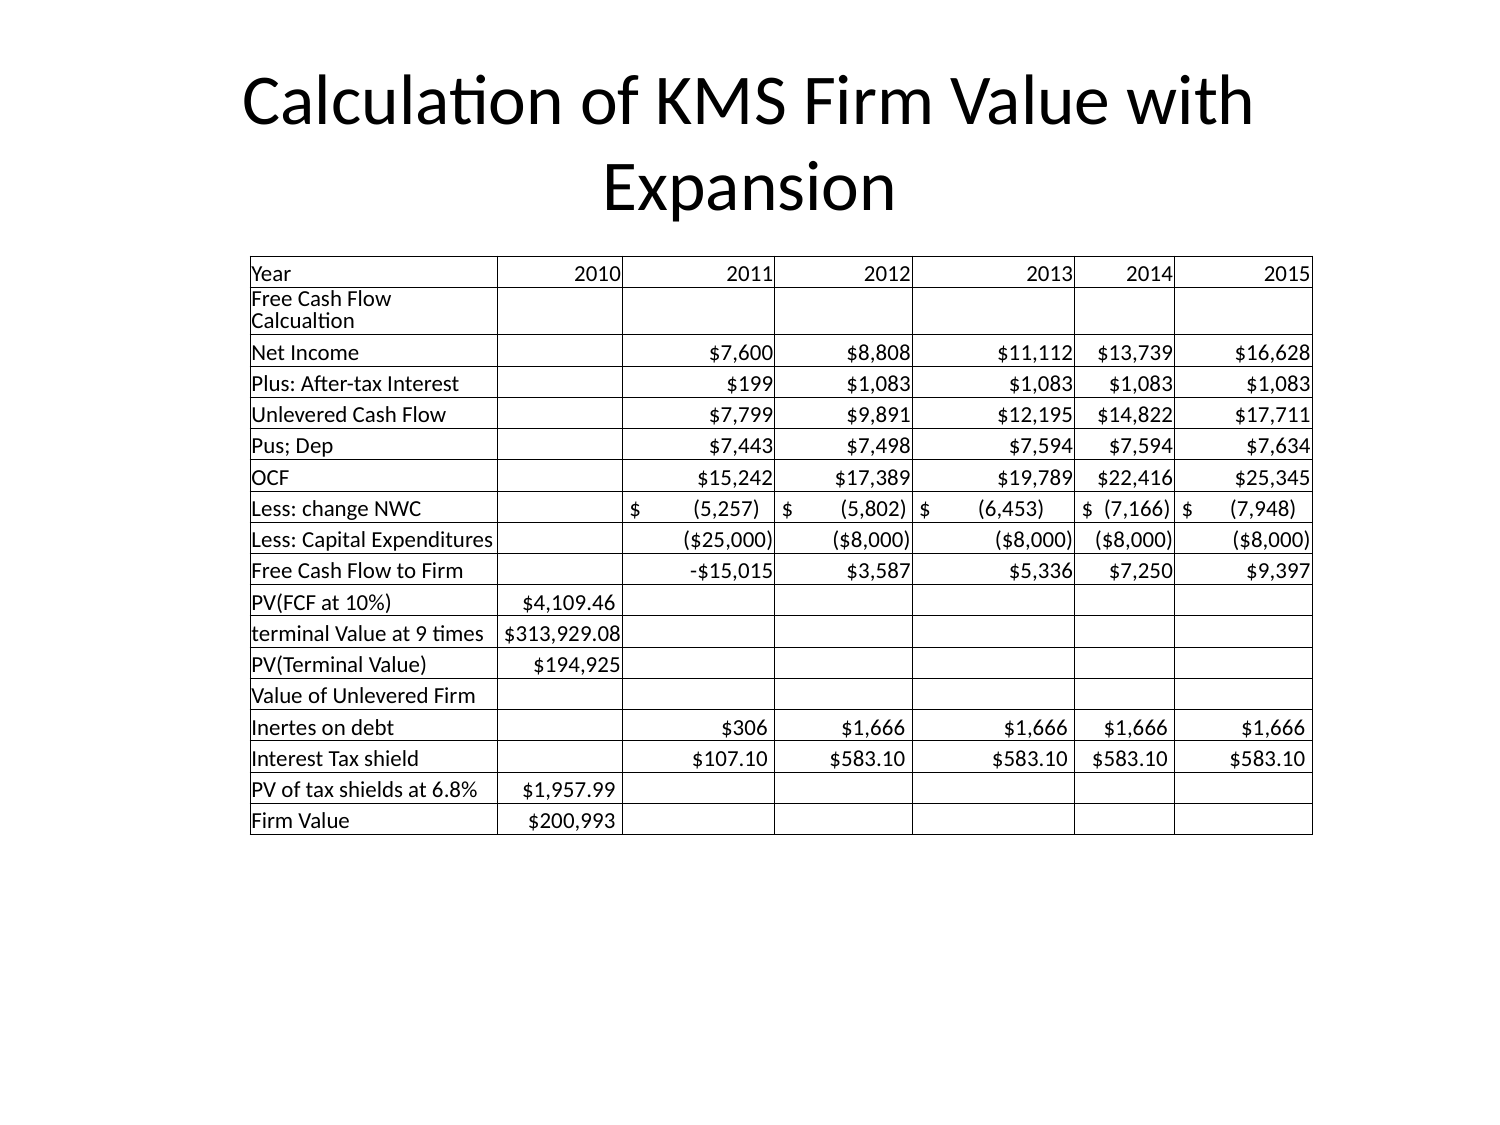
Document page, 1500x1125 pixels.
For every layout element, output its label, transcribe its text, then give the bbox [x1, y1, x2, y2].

table_cell [498, 288, 622, 334]
table_cell $19,789 [913, 460, 1074, 491]
table_cell $16,628 [1175, 335, 1312, 366]
table_cell ($8,000) [1175, 523, 1312, 553]
table_cell [1175, 288, 1312, 334]
table_cell Inertes on debt [251, 710, 497, 740]
title Calculation of KMS Firm Value with Expansion [74, 44, 1426, 233]
table_cell $1,083 [1075, 367, 1174, 397]
table_cell [1075, 585, 1174, 615]
table_cell [775, 288, 912, 334]
table_cell ($25,000) [623, 523, 774, 553]
table_header 2012 [775, 257, 912, 287]
table_cell $1,083 [913, 367, 1074, 397]
table_cell [913, 288, 1074, 334]
table_cell [1175, 648, 1312, 678]
table_cell $ (7,948) [1175, 492, 1312, 522]
table_cell $1,083 [775, 367, 912, 397]
table_cell [913, 804, 1074, 834]
table_cell [913, 585, 1074, 615]
table_cell $306 [623, 710, 774, 740]
table_cell Free Cash Flow Calcualtion [251, 288, 497, 334]
table_cell [1175, 773, 1312, 803]
table_cell [498, 554, 622, 584]
table_cell $583.10 [775, 741, 912, 772]
table_cell Value of Unlevered Firm [251, 679, 497, 709]
table_cell [1175, 616, 1312, 647]
table_cell [498, 335, 622, 366]
table_cell $ (5,257) [623, 492, 774, 522]
table_cell $199 [623, 367, 774, 397]
table_cell $1,957.99 [498, 773, 622, 803]
table_cell [1075, 288, 1174, 334]
table_cell $9,397 [1175, 554, 1312, 584]
table_cell $583.10 [1075, 741, 1174, 772]
table_cell [775, 616, 912, 647]
table_cell [1175, 585, 1312, 615]
table_cell [498, 741, 622, 772]
table_cell $7,594 [913, 429, 1074, 459]
table_cell $7,634 [1175, 429, 1312, 459]
table_cell [775, 679, 912, 709]
table_header 2014 [1075, 257, 1174, 287]
table_cell $17,711 [1175, 398, 1312, 428]
table_header 2013 [913, 257, 1074, 287]
table_cell [623, 804, 774, 834]
table_cell $200,993 [498, 804, 622, 834]
table_cell [1075, 616, 1174, 647]
table_cell [1075, 679, 1174, 709]
table_cell $7,498 [775, 429, 912, 459]
table_cell Pus; Dep [251, 429, 497, 459]
table_cell $1,666 [913, 710, 1074, 740]
table_cell $14,822 [1075, 398, 1174, 428]
table_cell $ (6,453) [913, 492, 1074, 522]
table_cell [1075, 773, 1174, 803]
table_cell Net Income [251, 335, 497, 366]
table_cell $583.10 [1175, 741, 1312, 772]
table_cell Plus: After-tax Interest [251, 367, 497, 397]
table_cell Firm Value [251, 804, 497, 834]
table_cell [498, 367, 622, 397]
table_cell Unlevered Cash Flow [251, 398, 497, 428]
table_cell terminal Value at 9 times [251, 616, 497, 647]
table_cell $7,600 [623, 335, 774, 366]
table_cell [623, 288, 774, 334]
table_cell $11,112 [913, 335, 1074, 366]
table_cell $107.10 [623, 741, 774, 772]
table_cell [1075, 804, 1174, 834]
table_cell -$15,015 [623, 554, 774, 584]
table_cell [913, 773, 1074, 803]
table_cell $1,666 [775, 710, 912, 740]
table_cell [623, 585, 774, 615]
table_cell [1175, 679, 1312, 709]
table_cell Less: change NWC [251, 492, 497, 522]
table_header 2015 [1175, 257, 1312, 287]
table_cell [775, 648, 912, 678]
table_cell $25,345 [1175, 460, 1312, 491]
table_cell $7,250 [1075, 554, 1174, 584]
table_header Year [251, 257, 497, 287]
table_cell [498, 710, 622, 740]
table_cell $ (5,802) [775, 492, 912, 522]
table_cell PV of tax shields at 6.8% [251, 773, 497, 803]
table_cell PV(Terminal Value) [251, 648, 497, 678]
table_cell [1175, 804, 1312, 834]
table_cell [498, 398, 622, 428]
table_cell Interest Tax shield [251, 741, 497, 772]
table_cell [623, 648, 774, 678]
table_cell [498, 429, 622, 459]
table_cell $ (7,166) [1075, 492, 1174, 522]
table_cell $194,925 [498, 648, 622, 678]
table_cell [1075, 648, 1174, 678]
table_cell [623, 616, 774, 647]
table_cell $15,242 [623, 460, 774, 491]
table_cell [913, 679, 1074, 709]
table_cell $1,083 [1175, 367, 1312, 397]
table_header 2010 [498, 257, 622, 287]
table_cell [775, 804, 912, 834]
table_cell Free Cash Flow to Firm [251, 554, 497, 584]
table_cell $9,891 [775, 398, 912, 428]
table_cell Less: Capital Expenditures [251, 523, 497, 553]
table_cell ($8,000) [775, 523, 912, 553]
table_cell [498, 492, 622, 522]
table_cell $3,587 [775, 554, 912, 584]
table_cell $13,739 [1075, 335, 1174, 366]
table_cell [498, 679, 622, 709]
table_cell [775, 773, 912, 803]
table_cell [623, 773, 774, 803]
table_cell [623, 679, 774, 709]
table_cell [913, 648, 1074, 678]
table_cell $8,808 [775, 335, 912, 366]
table_cell $583.10 [913, 741, 1074, 772]
table_cell ($8,000) [913, 523, 1074, 553]
table_cell $17,389 [775, 460, 912, 491]
table_cell $313,929.08 [498, 616, 622, 647]
table_cell $1,666 [1075, 710, 1174, 740]
table_cell [913, 616, 1074, 647]
table_cell [498, 460, 622, 491]
table_cell $22,416 [1075, 460, 1174, 491]
table_cell $12,195 [913, 398, 1074, 428]
table_header 2011 [623, 257, 774, 287]
table_cell OCF [251, 460, 497, 491]
table_cell [498, 523, 622, 553]
table_cell [775, 585, 912, 615]
table_cell $5,336 [913, 554, 1074, 584]
table_cell $7,594 [1075, 429, 1174, 459]
table_cell $1,666 [1175, 710, 1312, 740]
table_cell $7,443 [623, 429, 774, 459]
table_cell $4,109.46 [498, 585, 622, 615]
table_cell ($8,000) [1075, 523, 1174, 553]
table_cell PV(FCF at 10%) [251, 585, 497, 615]
table_cell $7,799 [623, 398, 774, 428]
